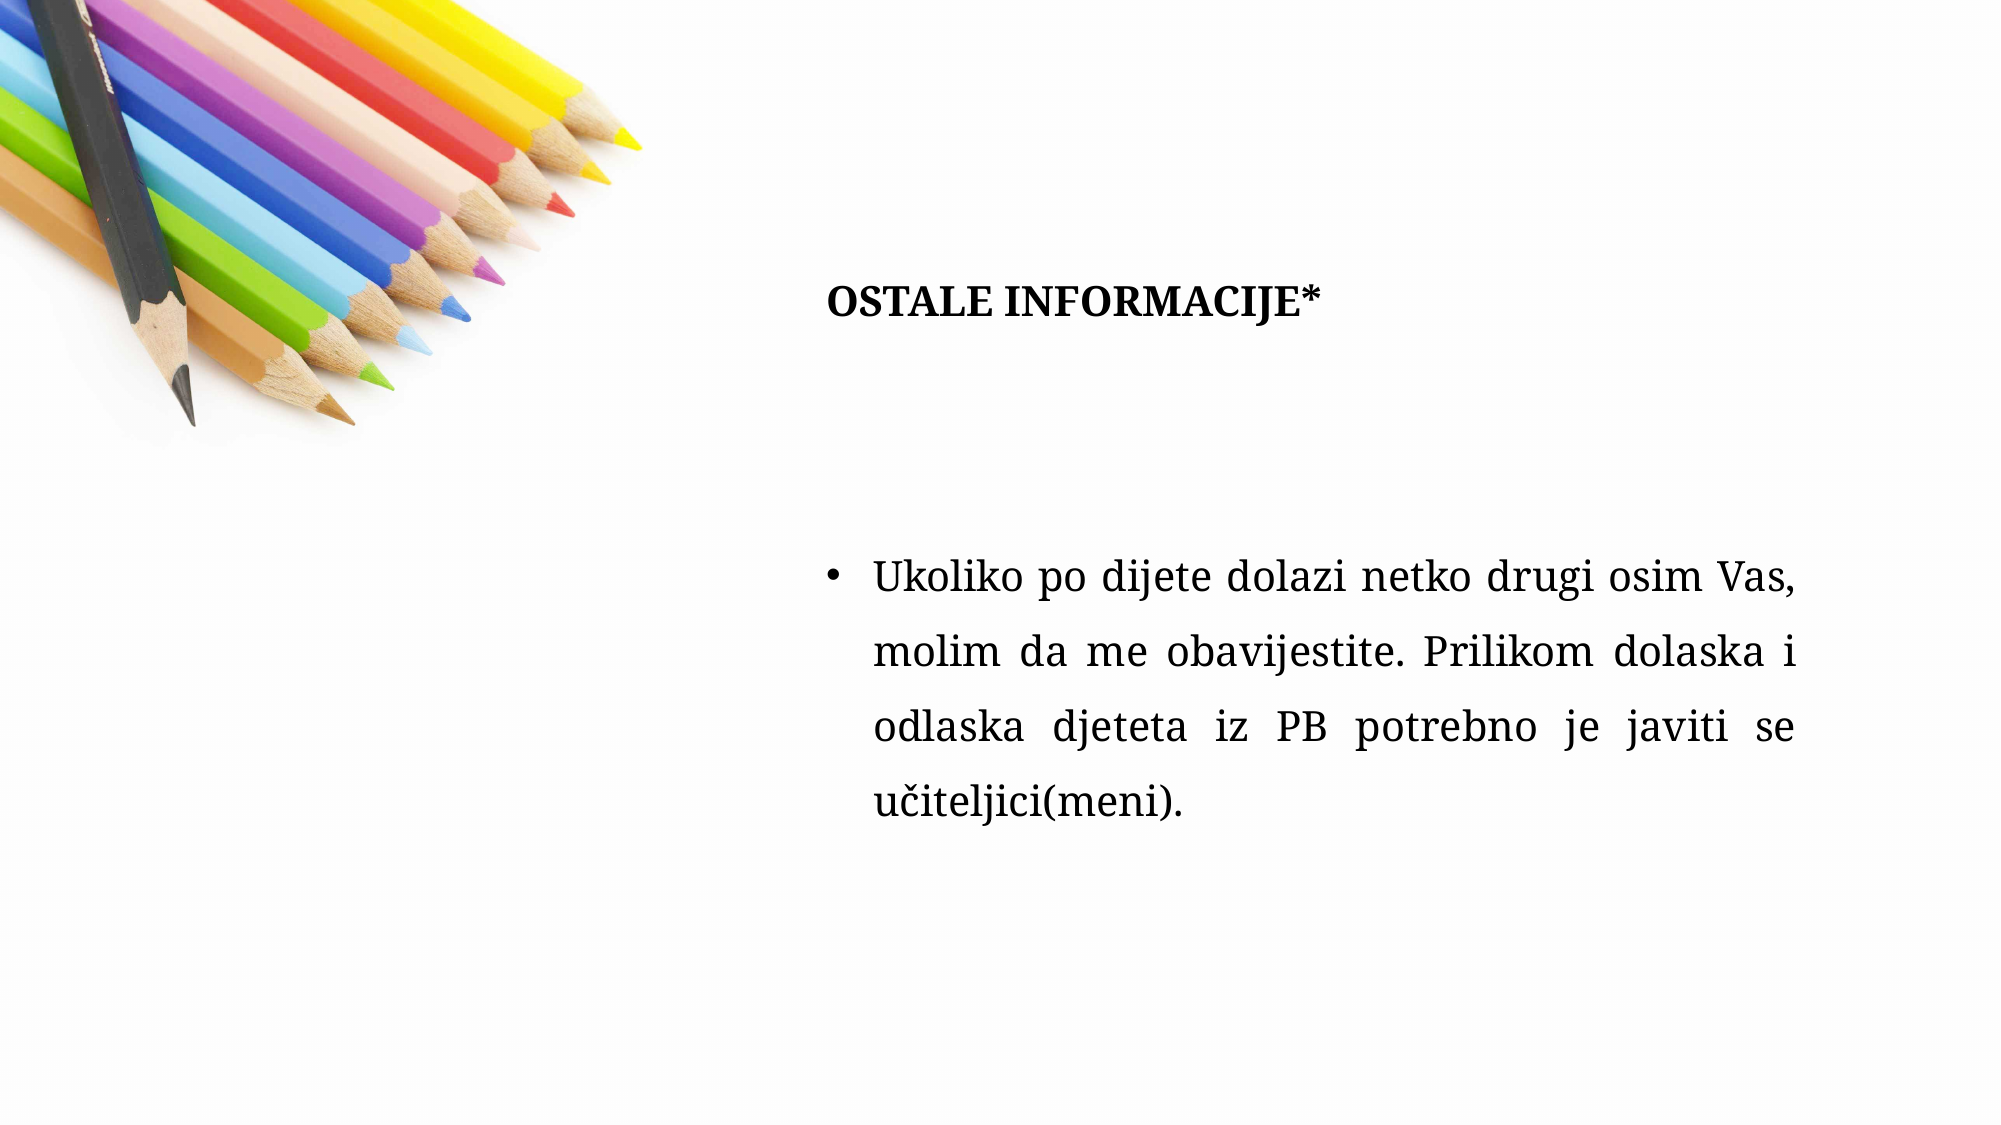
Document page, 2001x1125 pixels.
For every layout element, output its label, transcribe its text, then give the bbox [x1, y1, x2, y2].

text_box OSTALE INFORMACIJE* Ukoliko po dijete dolazi netko drugi osim Vas, molim da me obavijestite. Prilikom dolaska i odlaska djeteta iz PB potrebno je javiti se učiteljici(meni). [811, 242, 1812, 917]
picture [0, 0, 2001, 1125]
